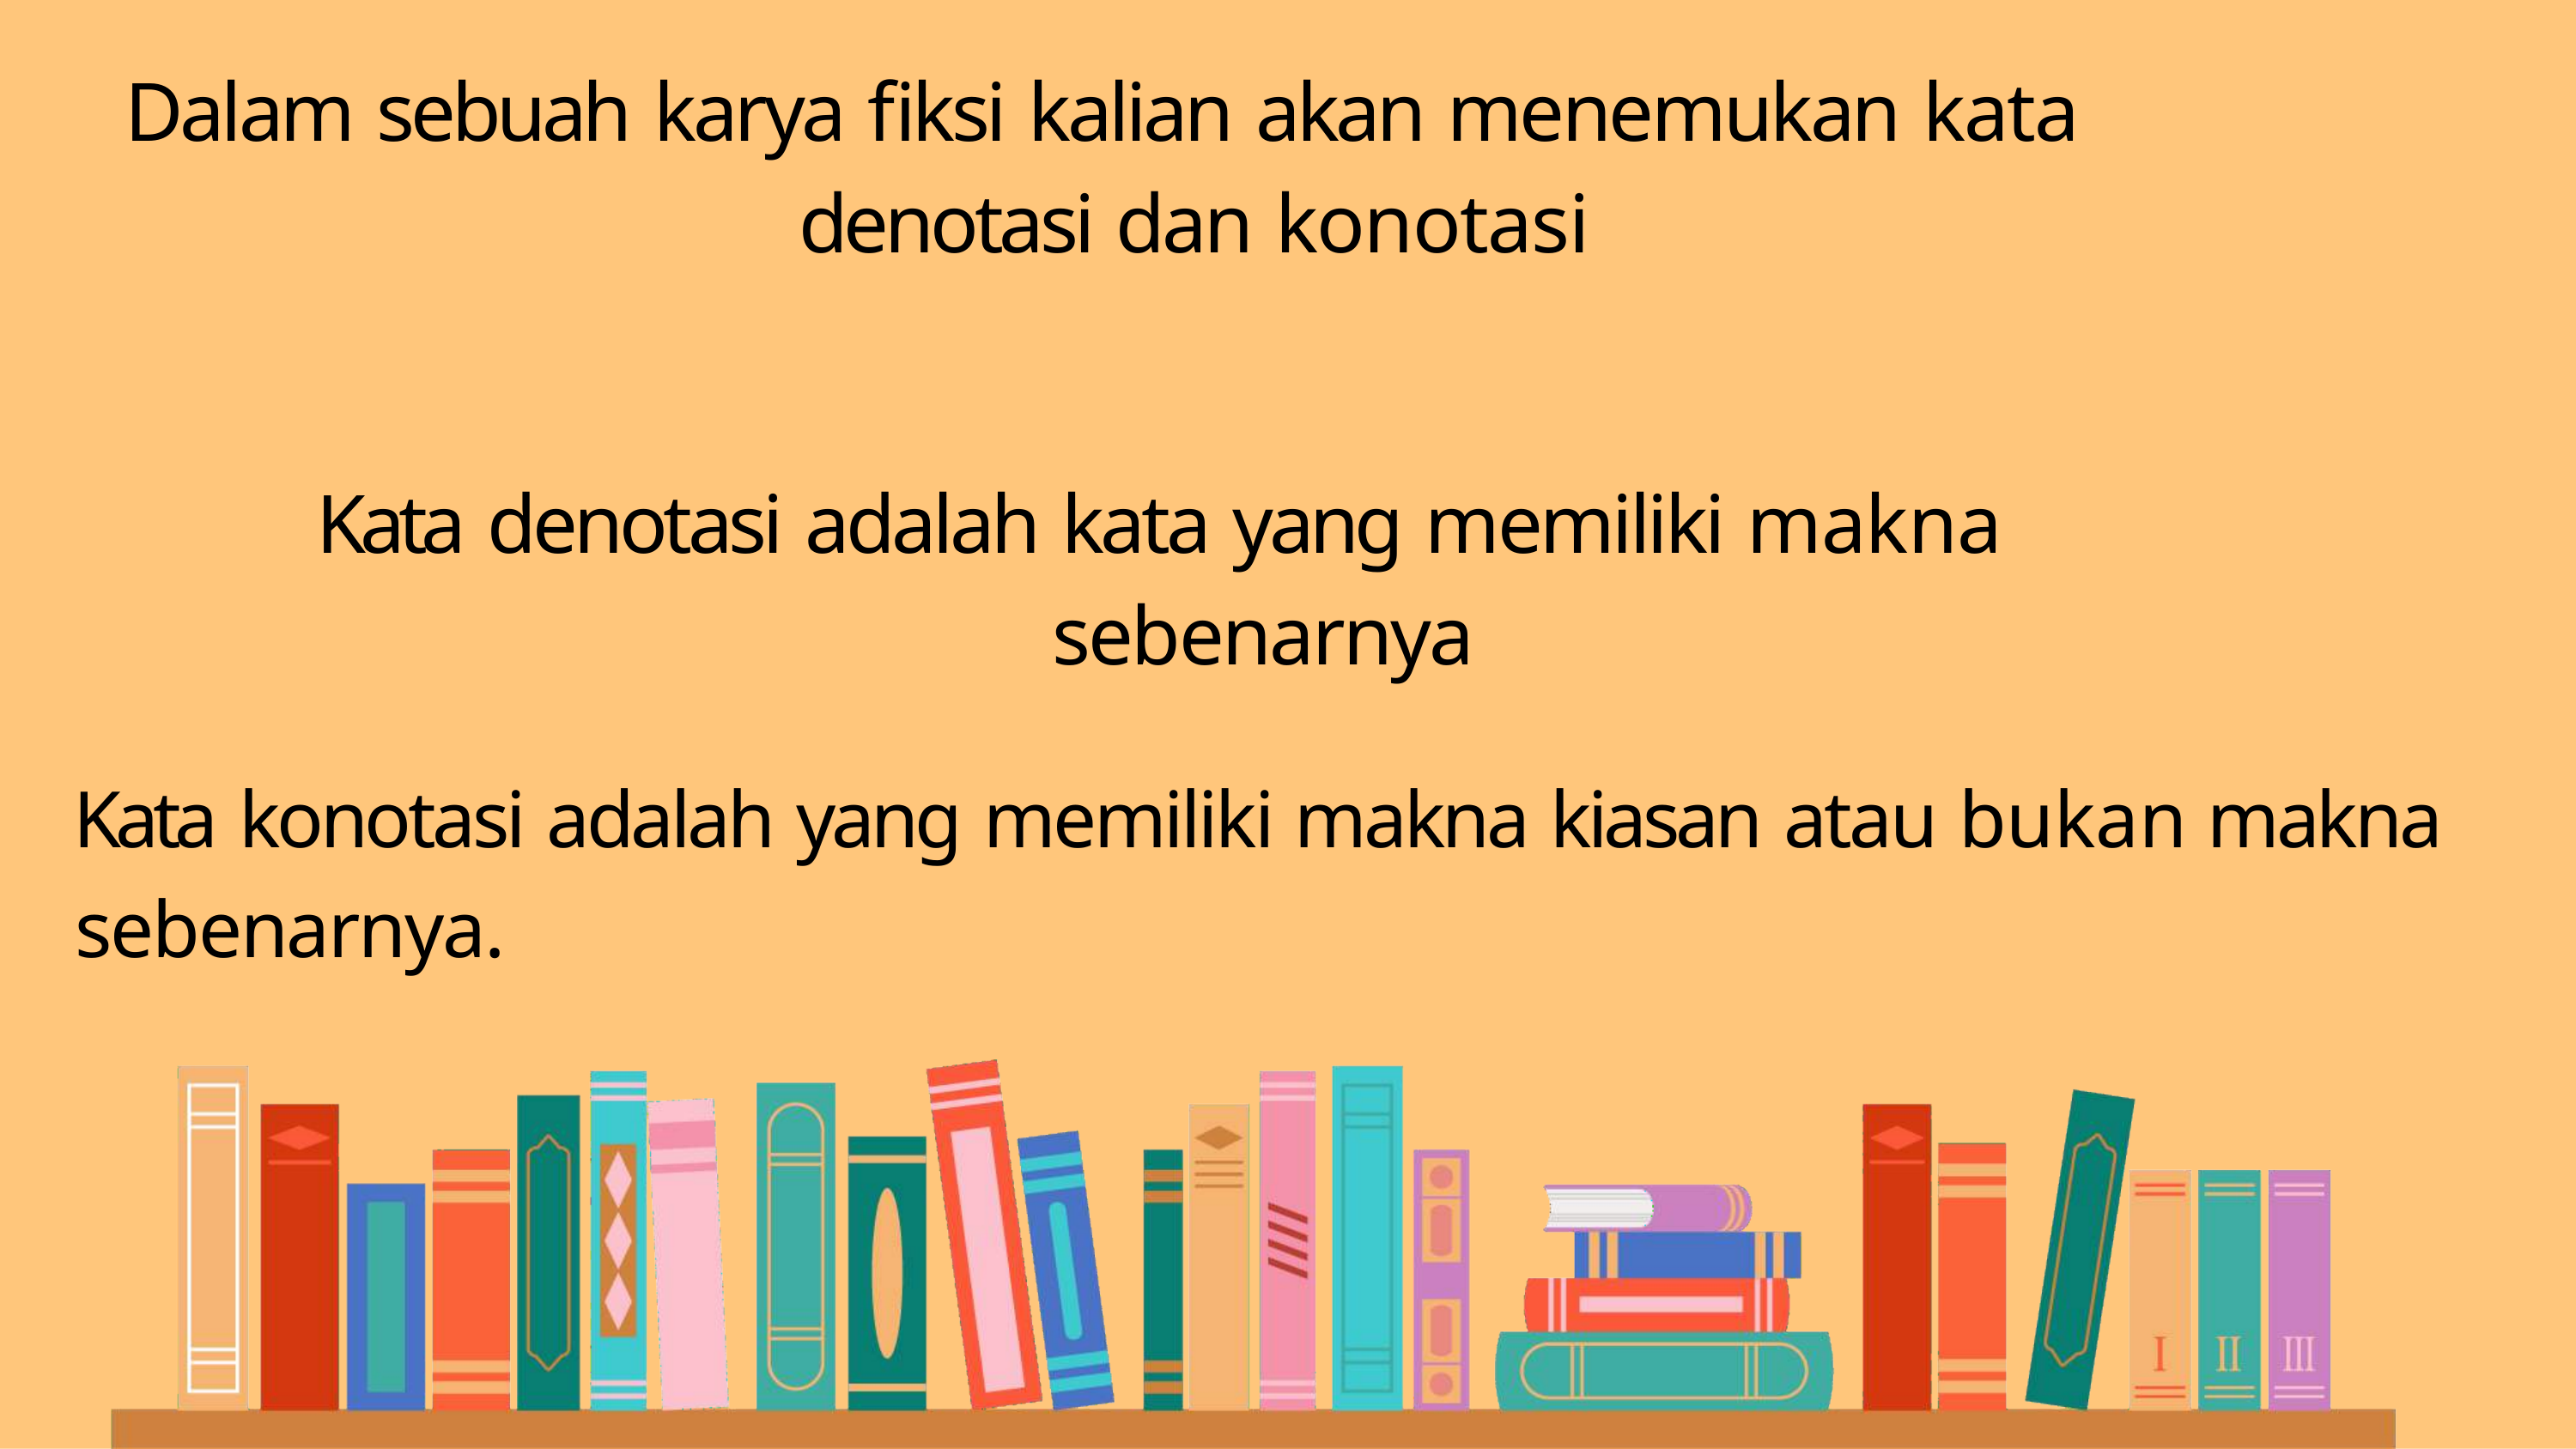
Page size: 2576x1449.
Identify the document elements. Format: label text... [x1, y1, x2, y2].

list Kata denotasi adalah kata yang memiliki makna sebenarnya Kata konotasi adalah yang memiliki makna kiasan atau bukan makna sebenarnya. [73, 455, 2513, 1285]
picture [111, 1059, 2398, 1449]
title Dalam sebuah karya fiksi kalian akan menemukan kata denotasi dan konotasi [123, 43, 2368, 288]
